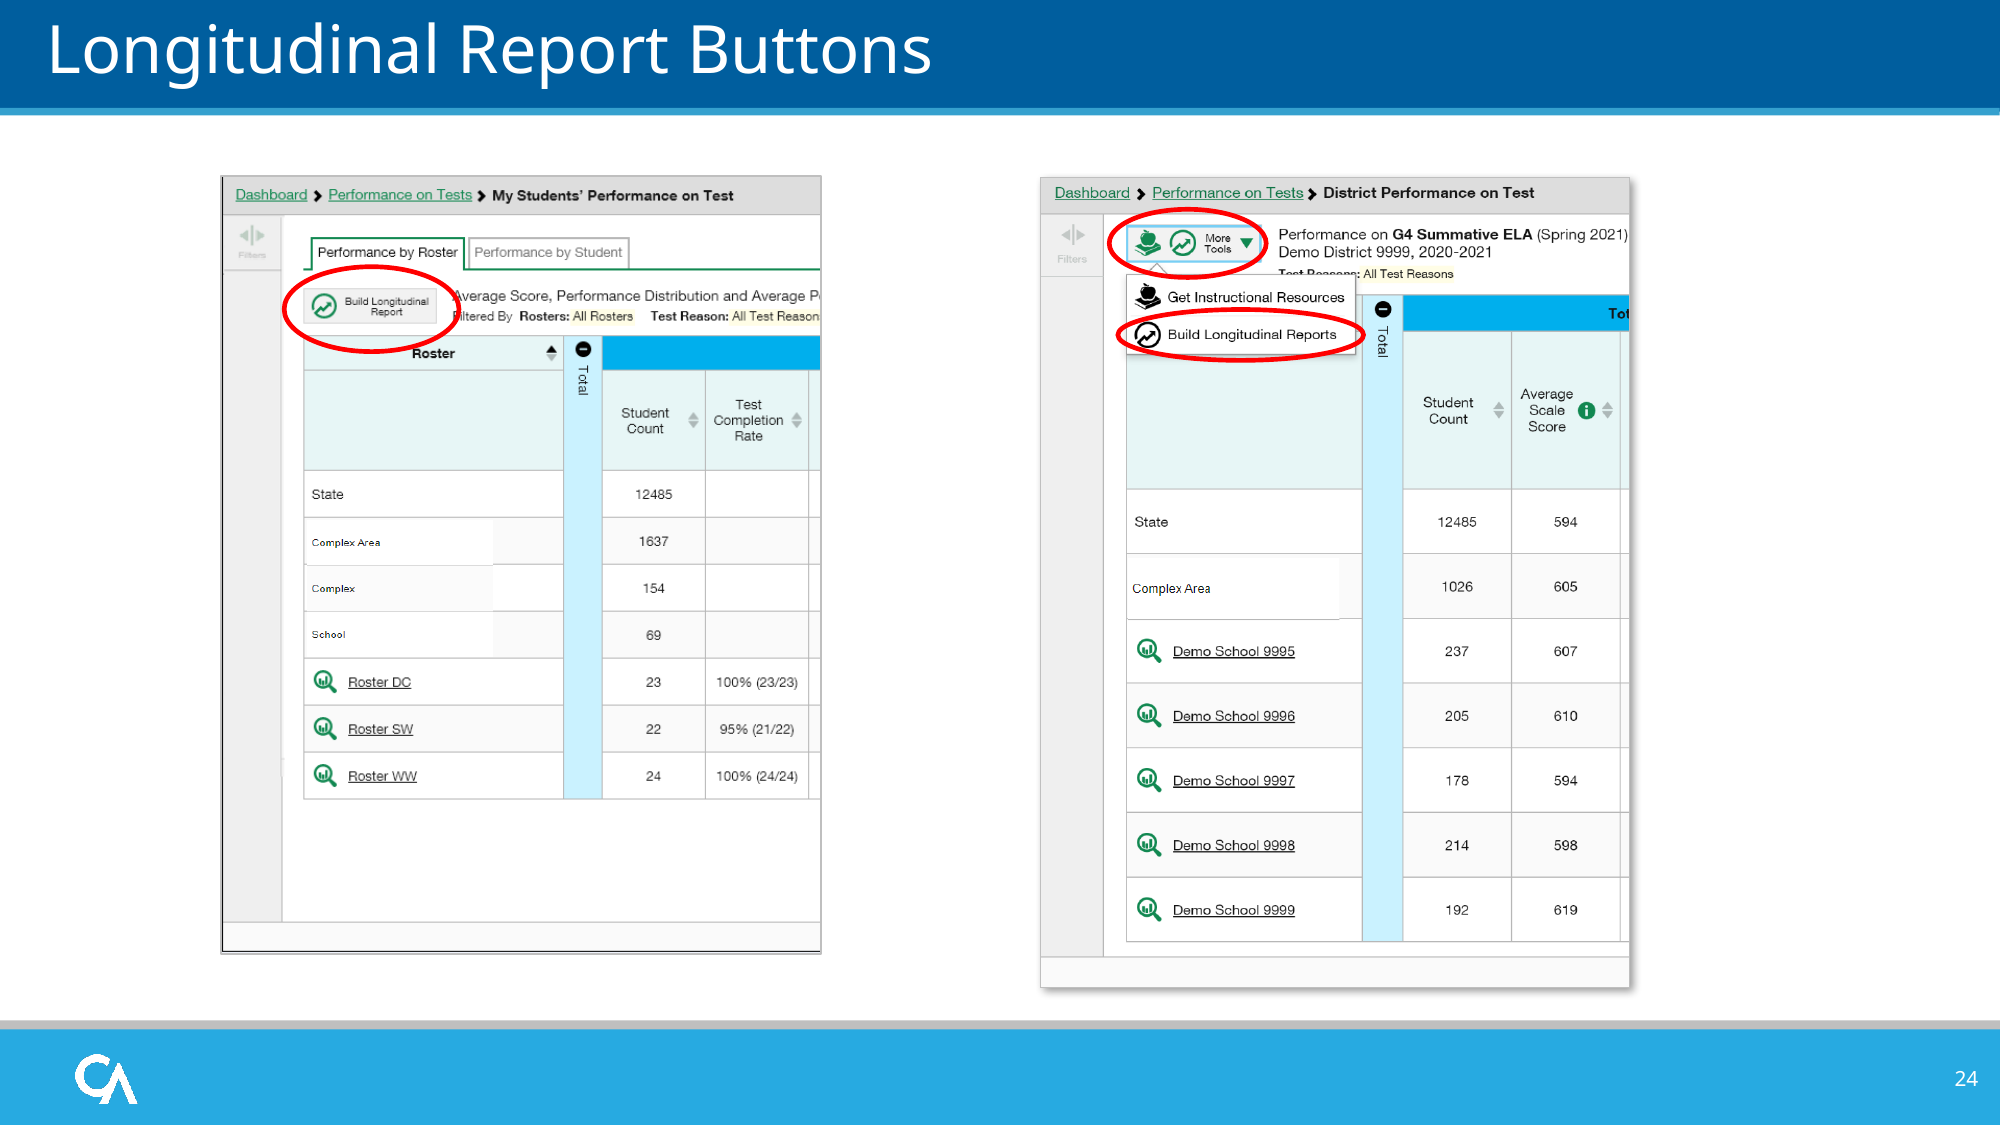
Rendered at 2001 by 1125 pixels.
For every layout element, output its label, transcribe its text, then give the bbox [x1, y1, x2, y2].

picture [307, 520, 493, 657]
picture [1127, 558, 1340, 621]
picture [75, 1054, 138, 1104]
text_box Longitudinal Report Buttons [31, 0, 1897, 85]
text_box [221, 177, 1630, 988]
slide_number 24 [1877, 1057, 1993, 1103]
